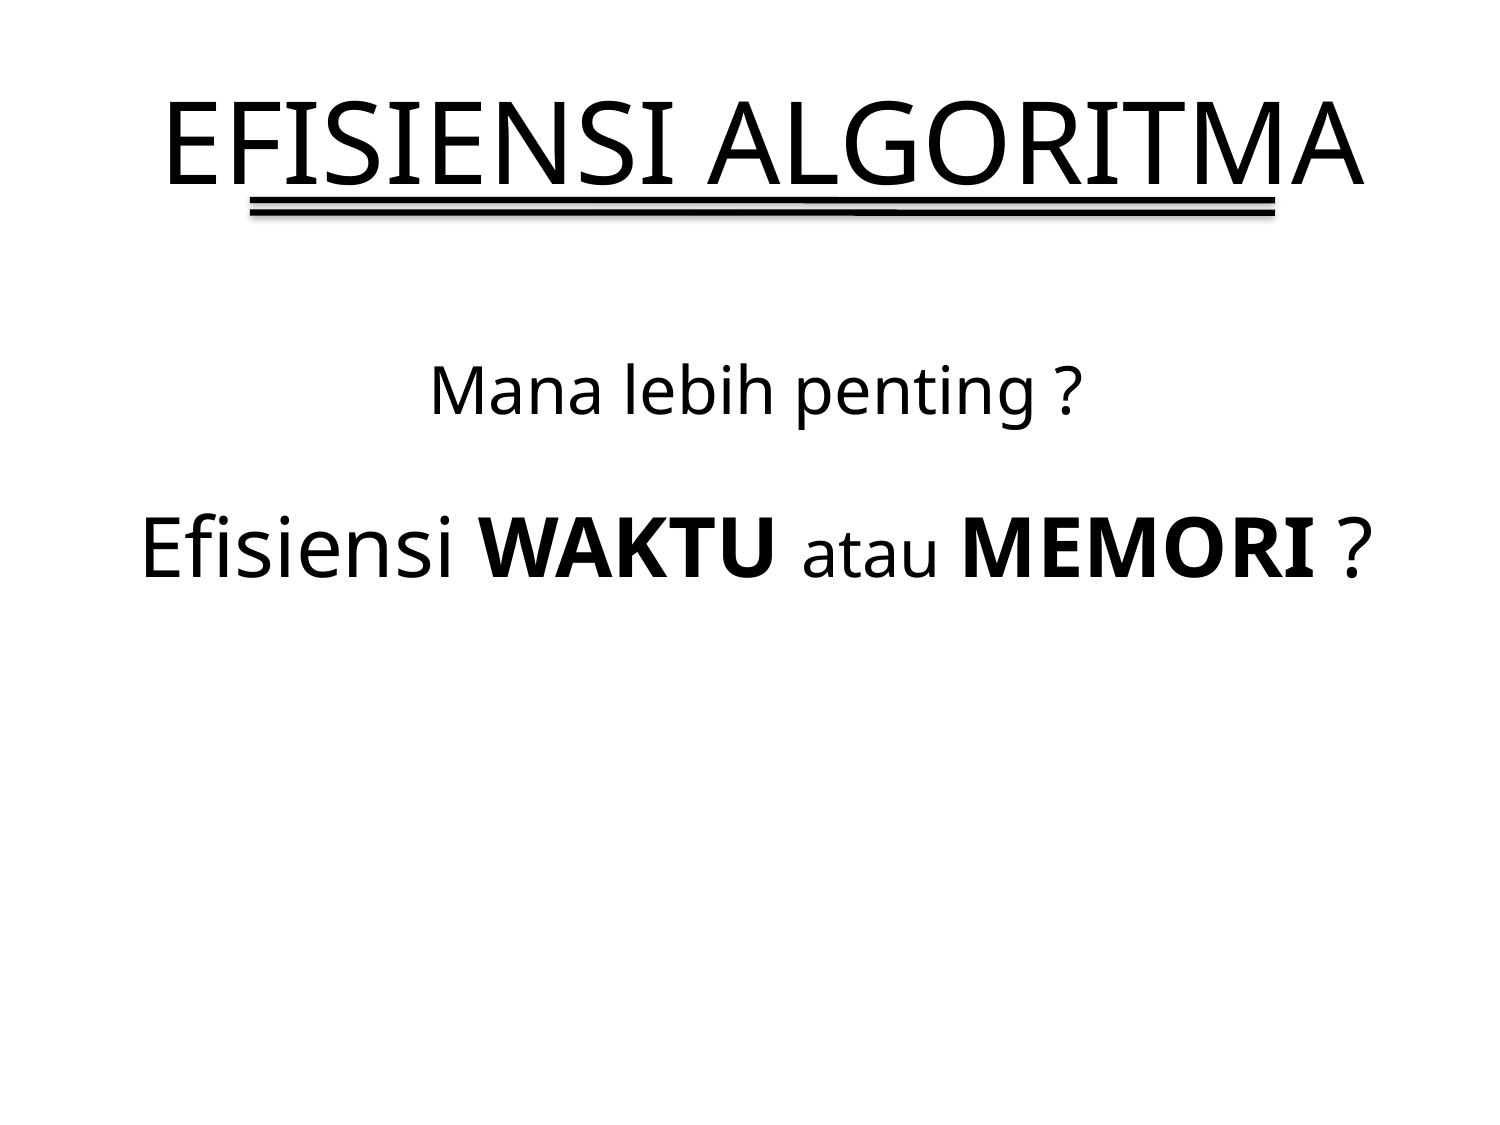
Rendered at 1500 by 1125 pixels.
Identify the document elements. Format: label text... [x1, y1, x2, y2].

title EFISIENSI ALGORITMA [137, 45, 1388, 233]
list Mana lebih penting ? Efisiensi WAKTU atau MEMORI ? [62, 299, 1450, 1050]
